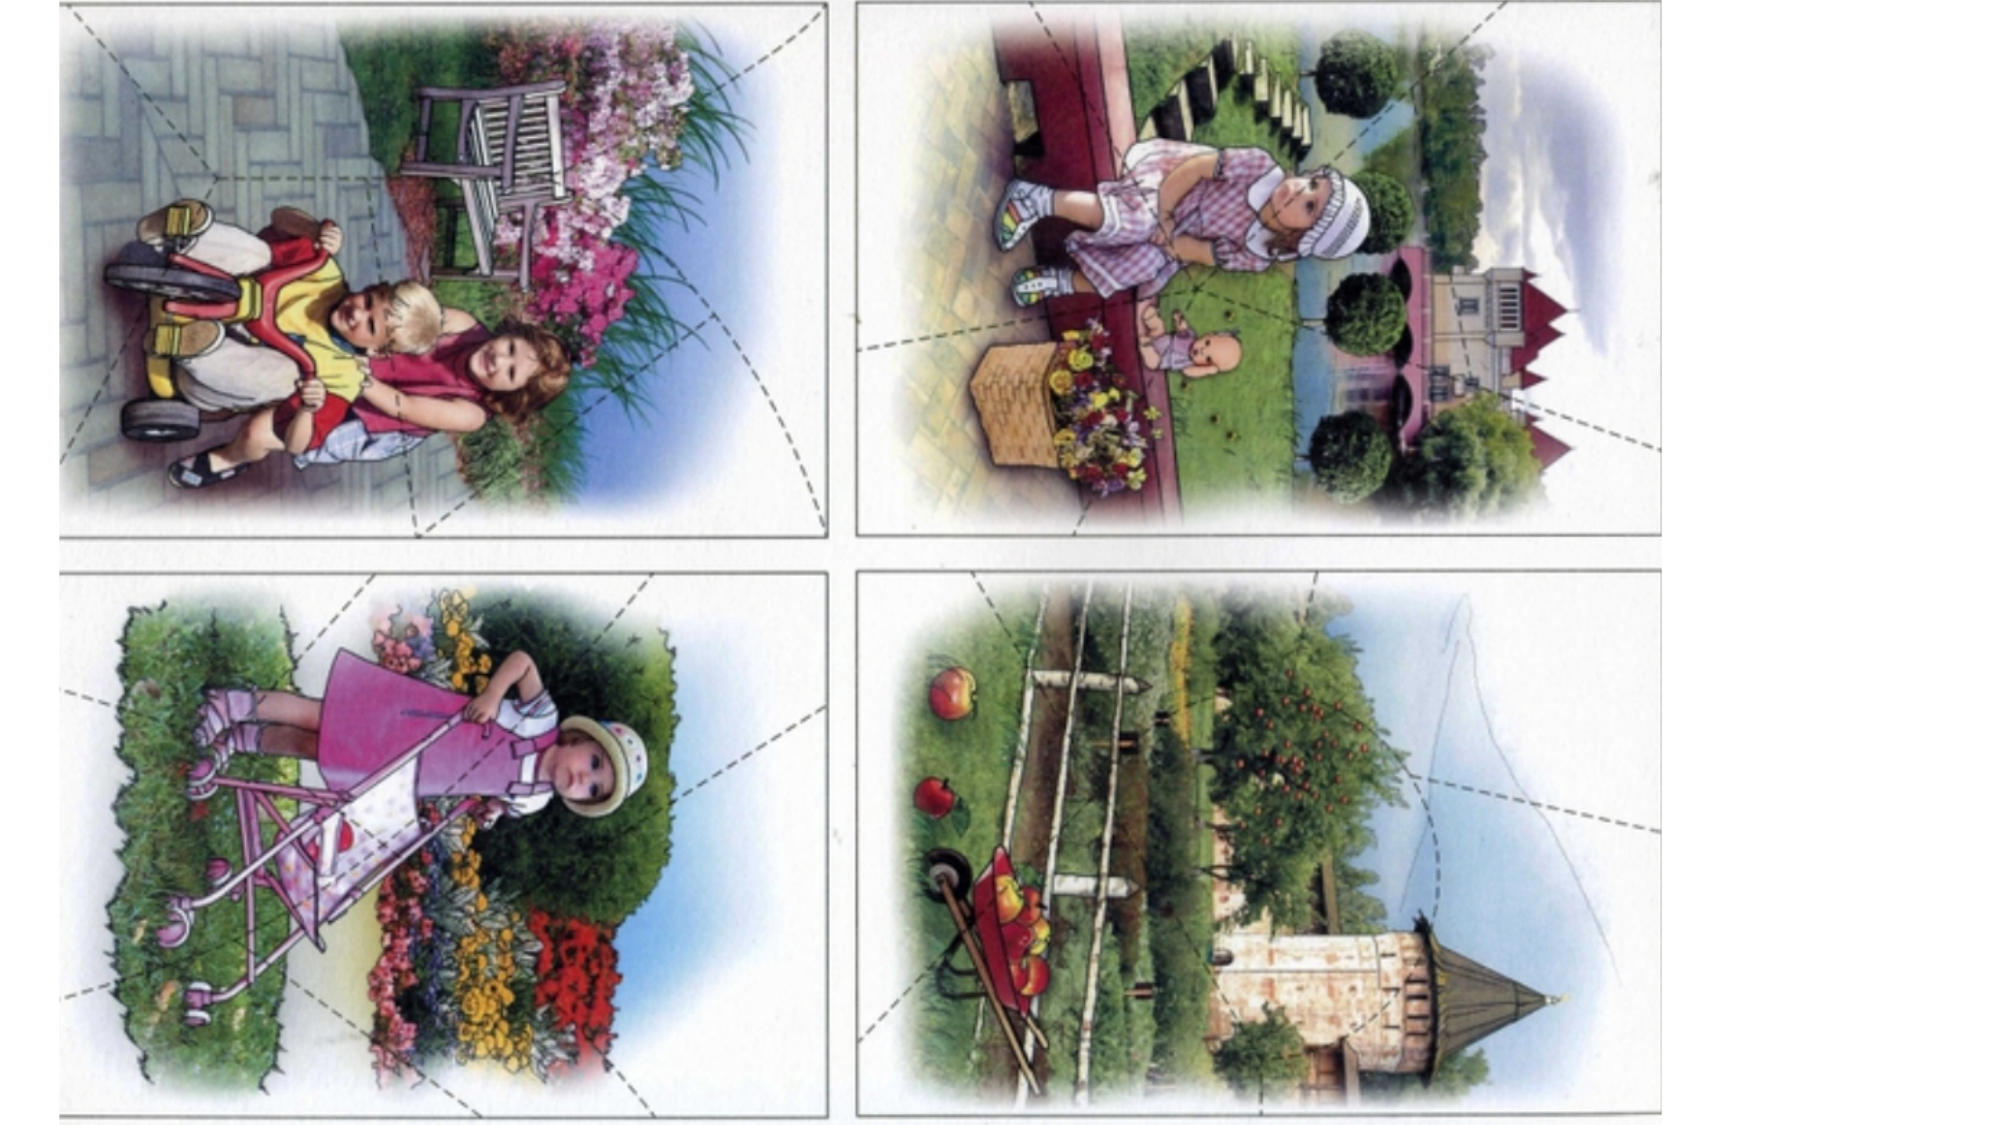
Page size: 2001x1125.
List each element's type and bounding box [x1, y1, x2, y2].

picture [59, 0, 1662, 1125]
